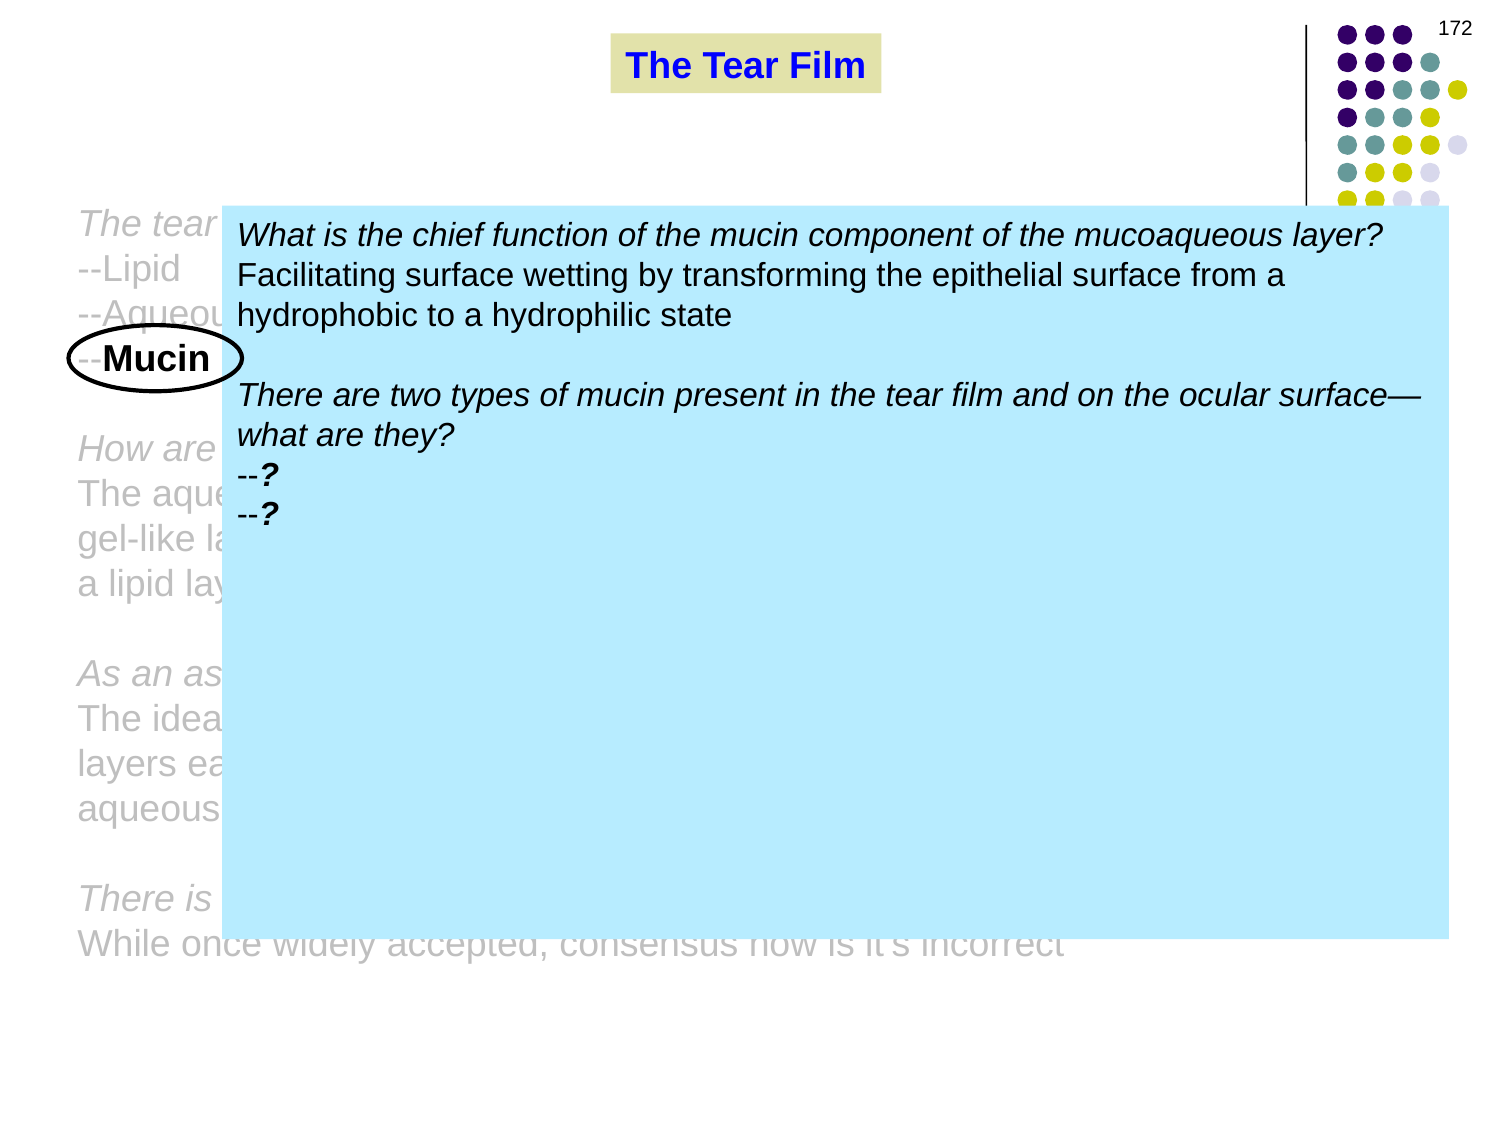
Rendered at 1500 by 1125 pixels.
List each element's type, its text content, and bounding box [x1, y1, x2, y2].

text_box The tear film is comprised of three basic components. What are they? --Lipid --Aqueous --Mucin How are the three components physically related to one another? The aqueous and mucus components are intermixed into a single, gel-like layer (the ‘ mucoaqueous phase’), which in turn is covered by a lipid layer As an aside: Briefly, what is the tripartite model of the tear film? The idea that the tear film is composed of three separate and distinct layers each comprised of one component, ie, separate mucus, aqueous, and lipid layers There is a problem with the tripartite model—what is it? While once widely accepted, consensus now is it’s incorrect [62, 191, 1269, 972]
text_box The Tear Film [610, 33, 882, 94]
slide_number 172 [1137, 7, 1488, 83]
text_box What is the chief function of the mucin component of the mucoaqueous layer? Facilitating surface wetting by transforming the epithelial surface from a hydrophobic to a hydrophilic state There are two types of mucin present in the tear film and on the ocular surface— what are they? --? --? Which are found in the mucoaqueous layer/gel? Secreted Which cells are the chief producers of the secreted mucins? Goblet cells located in the conjunctival epithelium The ‘membrane bound’ mucins—to which membrane(s), ie, what cell types and locations, are they bound? The epithelia of the cornea and conj [222, 205, 1449, 940]
text_box [66, 323, 245, 394]
